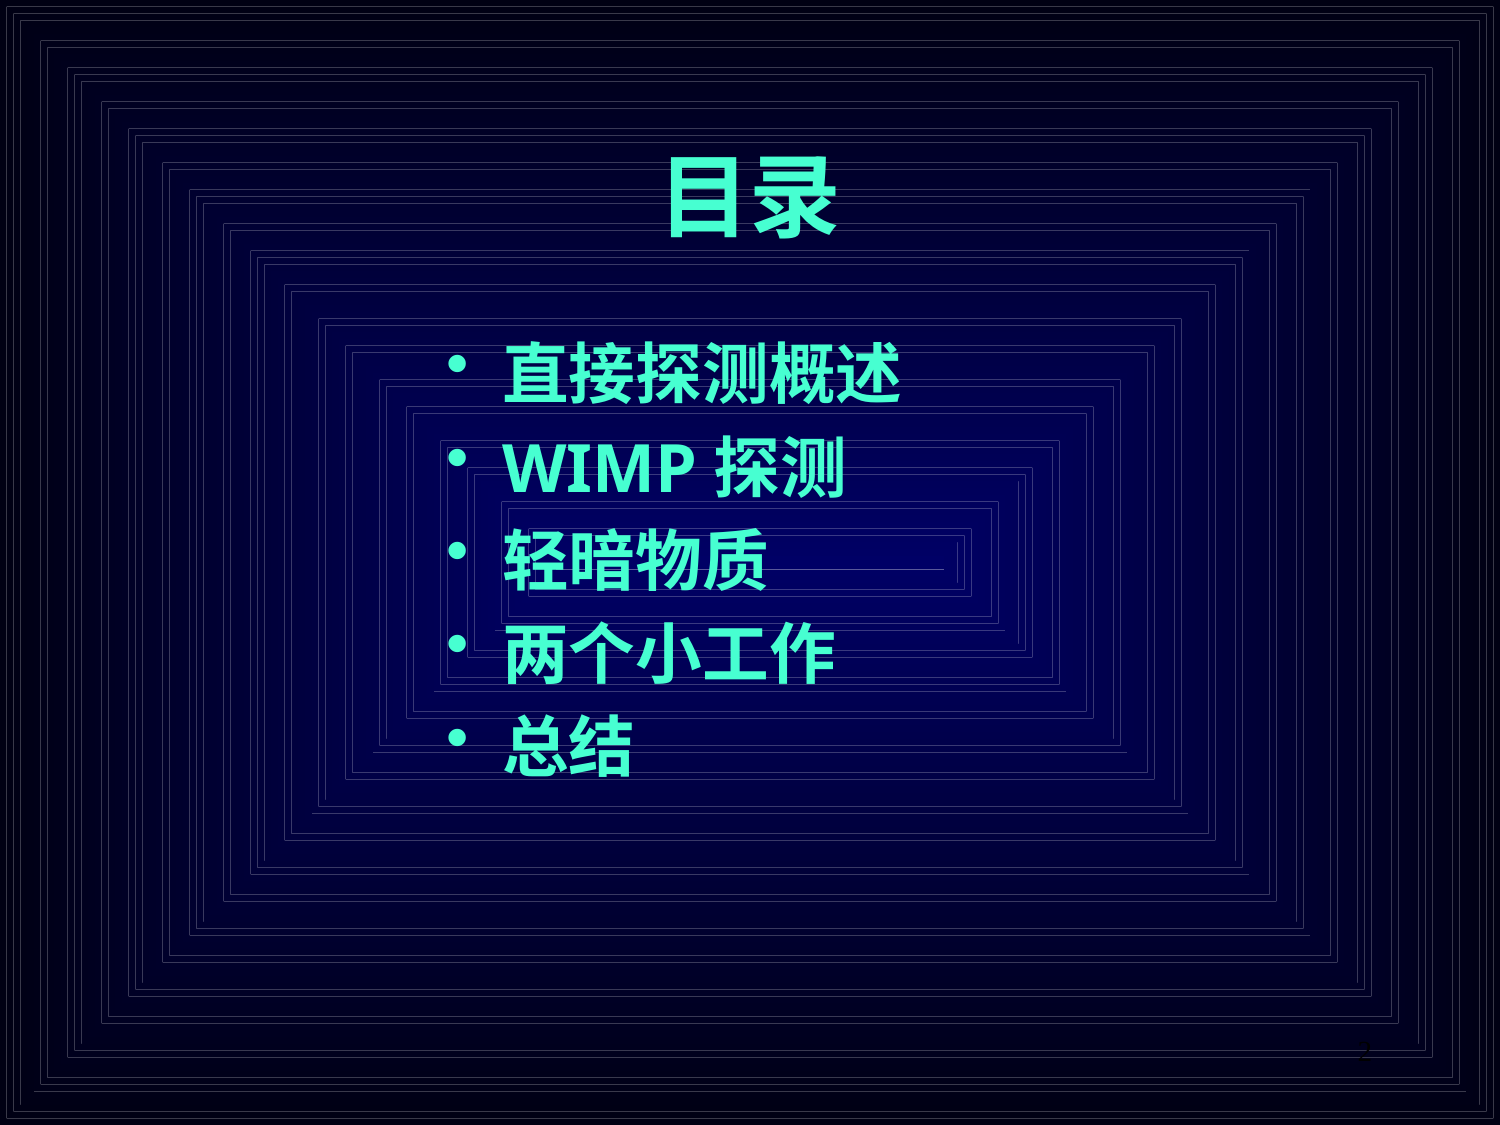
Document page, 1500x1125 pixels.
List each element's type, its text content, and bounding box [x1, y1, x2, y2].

title 目录 [112, 99, 1388, 288]
list 直接探测概述 WIMP探测 轻暗物质 两个小工作 总结 [431, 324, 1353, 835]
slide_number 2 [1074, 1024, 1388, 1101]
